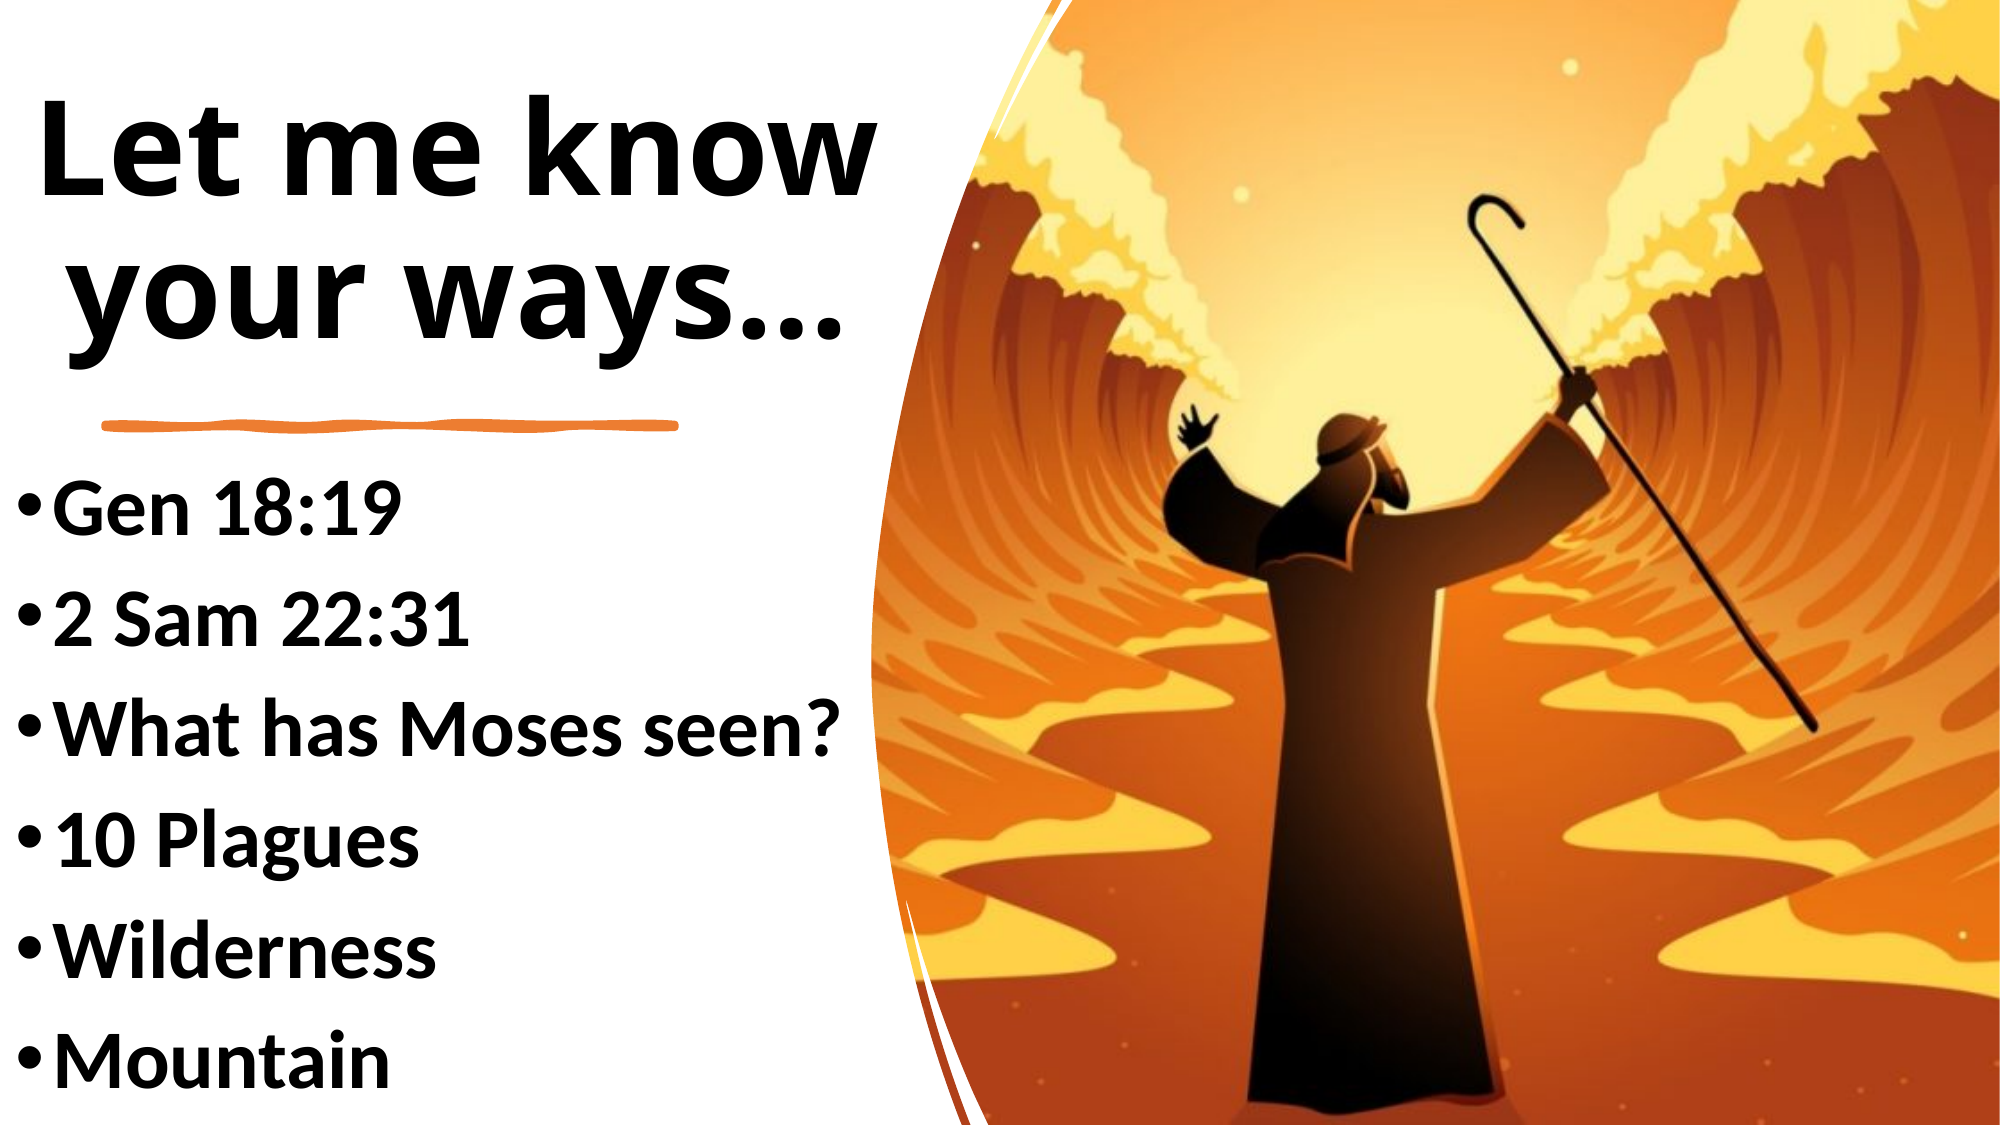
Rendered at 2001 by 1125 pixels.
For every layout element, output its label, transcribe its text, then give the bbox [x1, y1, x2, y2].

picture [871, 0, 2000, 1125]
list Gen 18:19 2 Sam 22:31 What has Moses seen? 10 Plagues Wilderness Mountain [0, 456, 871, 1125]
title Let me know your ways… [16, 29, 871, 375]
text_box [103, 421, 676, 431]
text_box [0, 0, 871, 456]
